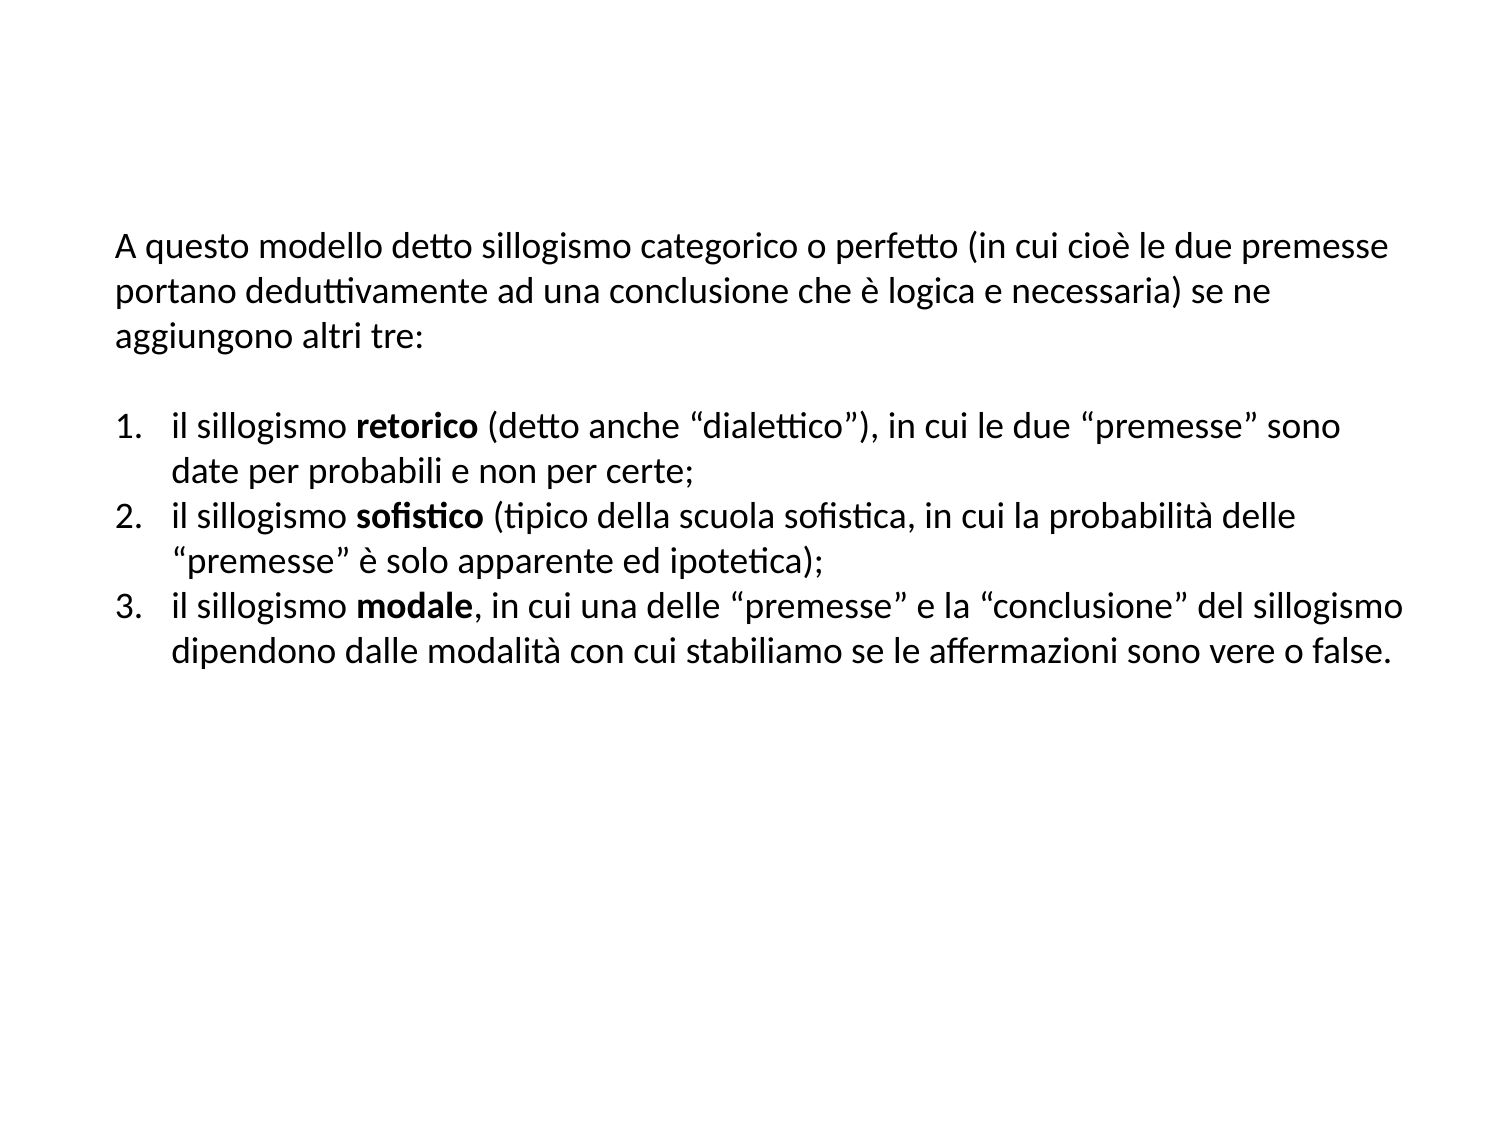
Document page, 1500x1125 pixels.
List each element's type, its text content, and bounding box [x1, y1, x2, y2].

text_box A questo modello detto sillogismo categorico o perfetto (in cui cioè le due premesse portano deduttivamente ad una conclusione che è logica e necessaria) se ne aggiungono altri tre: il sillogismo retorico (detto anche “dialettico”), in cui le due “premesse” sono date per probabili e non per certe; il sillogismo sofistico (tipico della scuola sofistica, in cui la probabilità delle “premesse” è solo apparente ed ipotetica); il sillogismo modale, in cui una delle “premesse” e la “conclusione” del sillogismo dipendono dalle modalità con cui stabiliamo se le affermazioni sono vere o false. [100, 214, 1424, 679]
